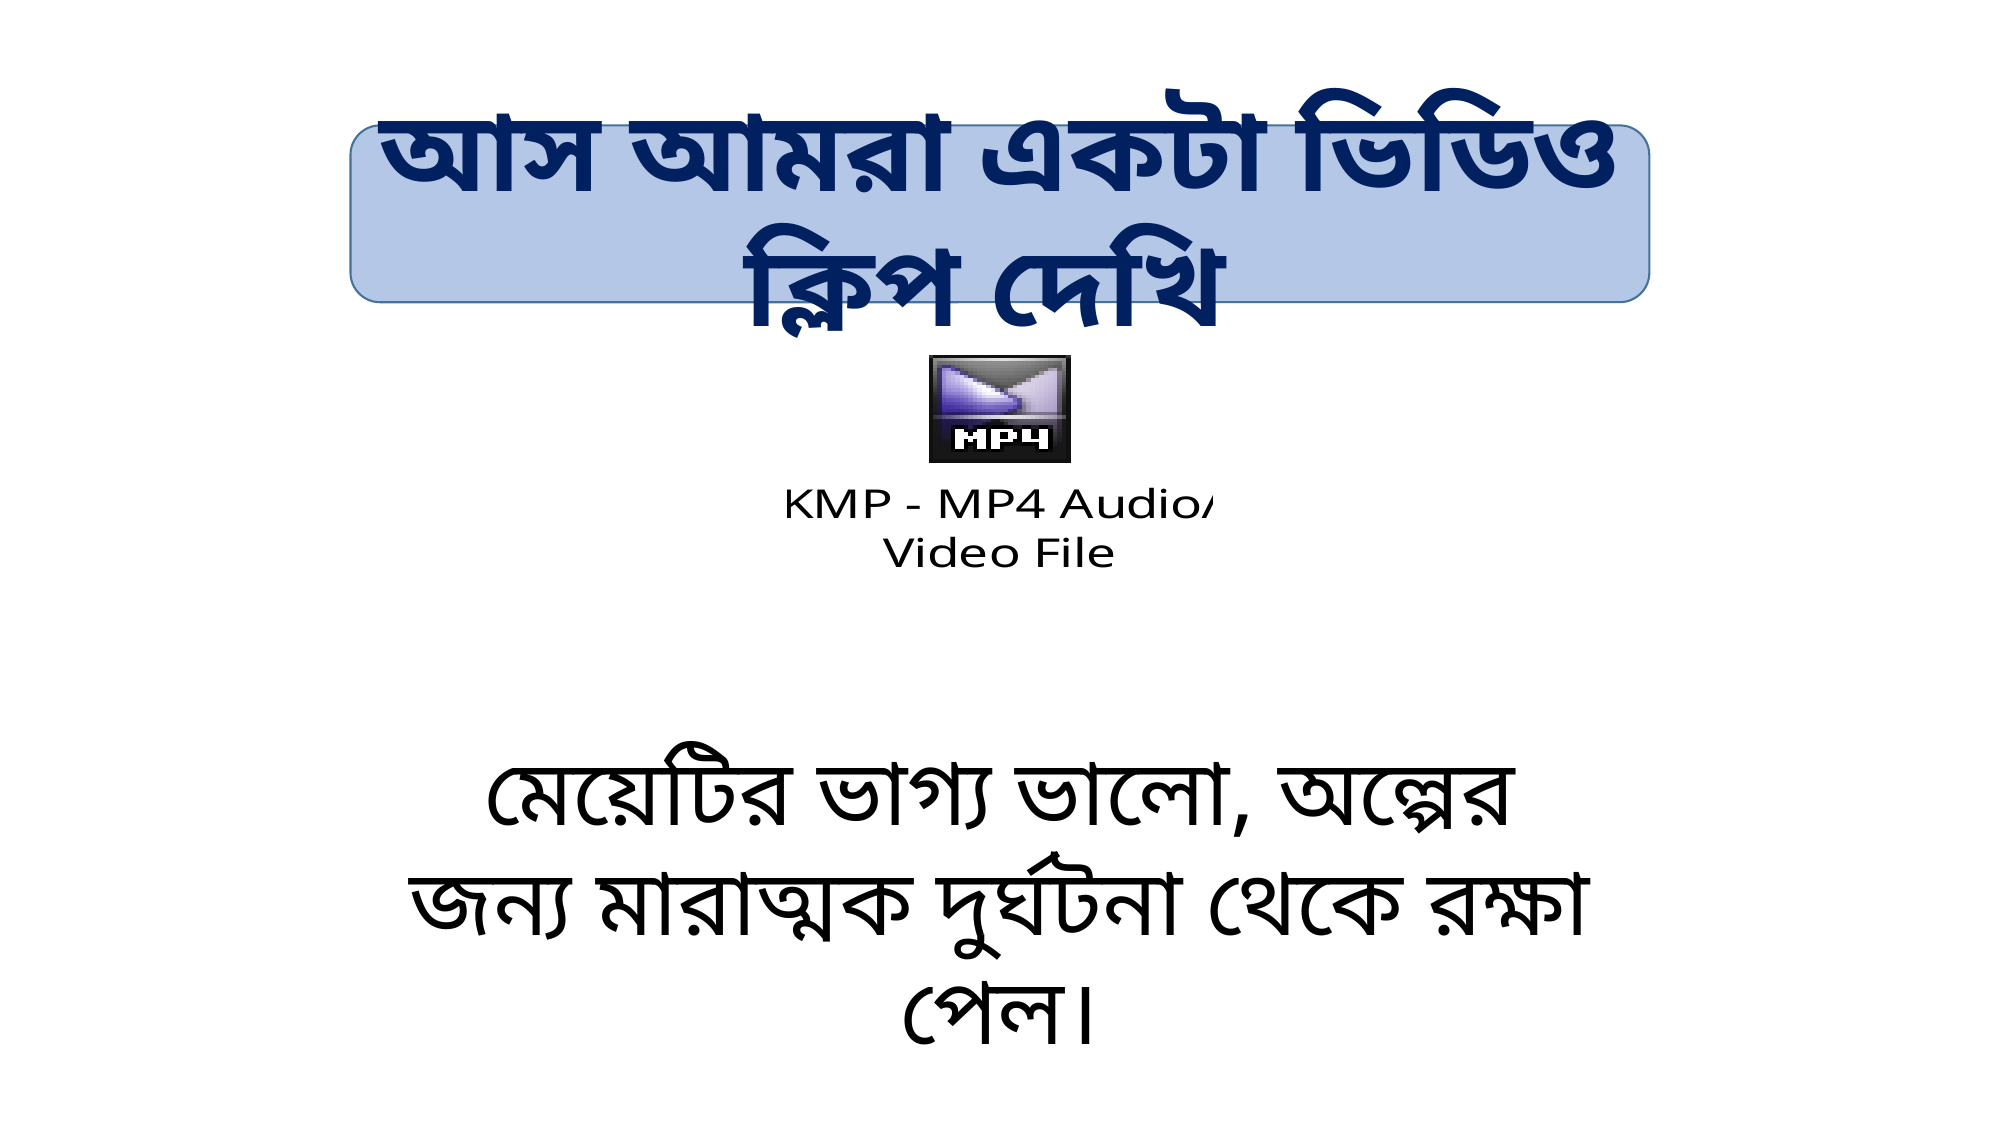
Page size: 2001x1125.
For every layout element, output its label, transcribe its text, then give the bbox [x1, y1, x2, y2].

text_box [787, 355, 1213, 626]
text_box মেয়েটির ভাগ্য ভালো, অল্পের জন্য মারাত্মক দুর্ঘটনা থেকে রক্ষা পেল। [384, 726, 1616, 1071]
text_box আস আমরা একটা ভিডিও ক্লিপ দেখি [349, 124, 1651, 304]
